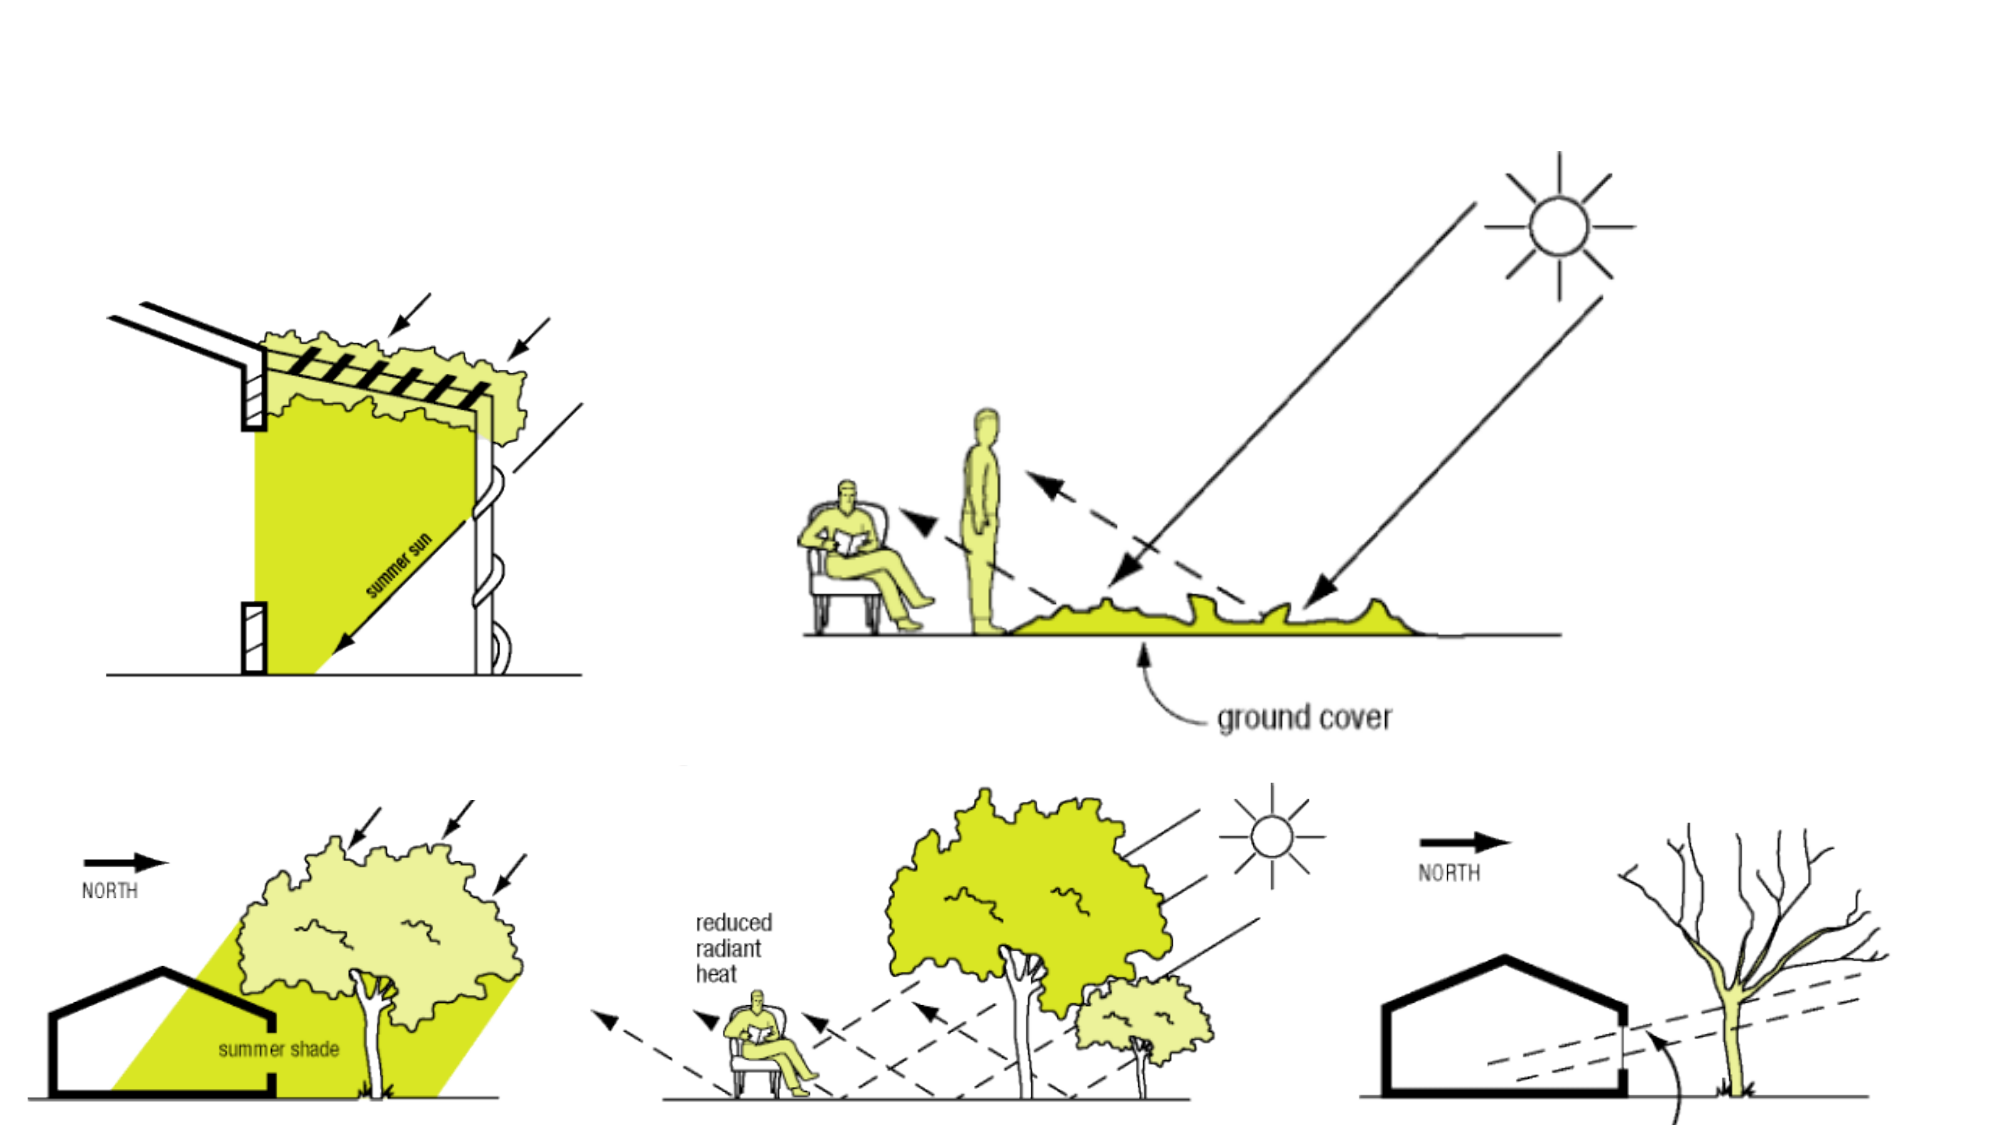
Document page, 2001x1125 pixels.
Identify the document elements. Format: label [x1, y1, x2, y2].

picture [99, 281, 658, 690]
list [1351, 810, 1957, 1125]
picture [0, 151, 1776, 1125]
